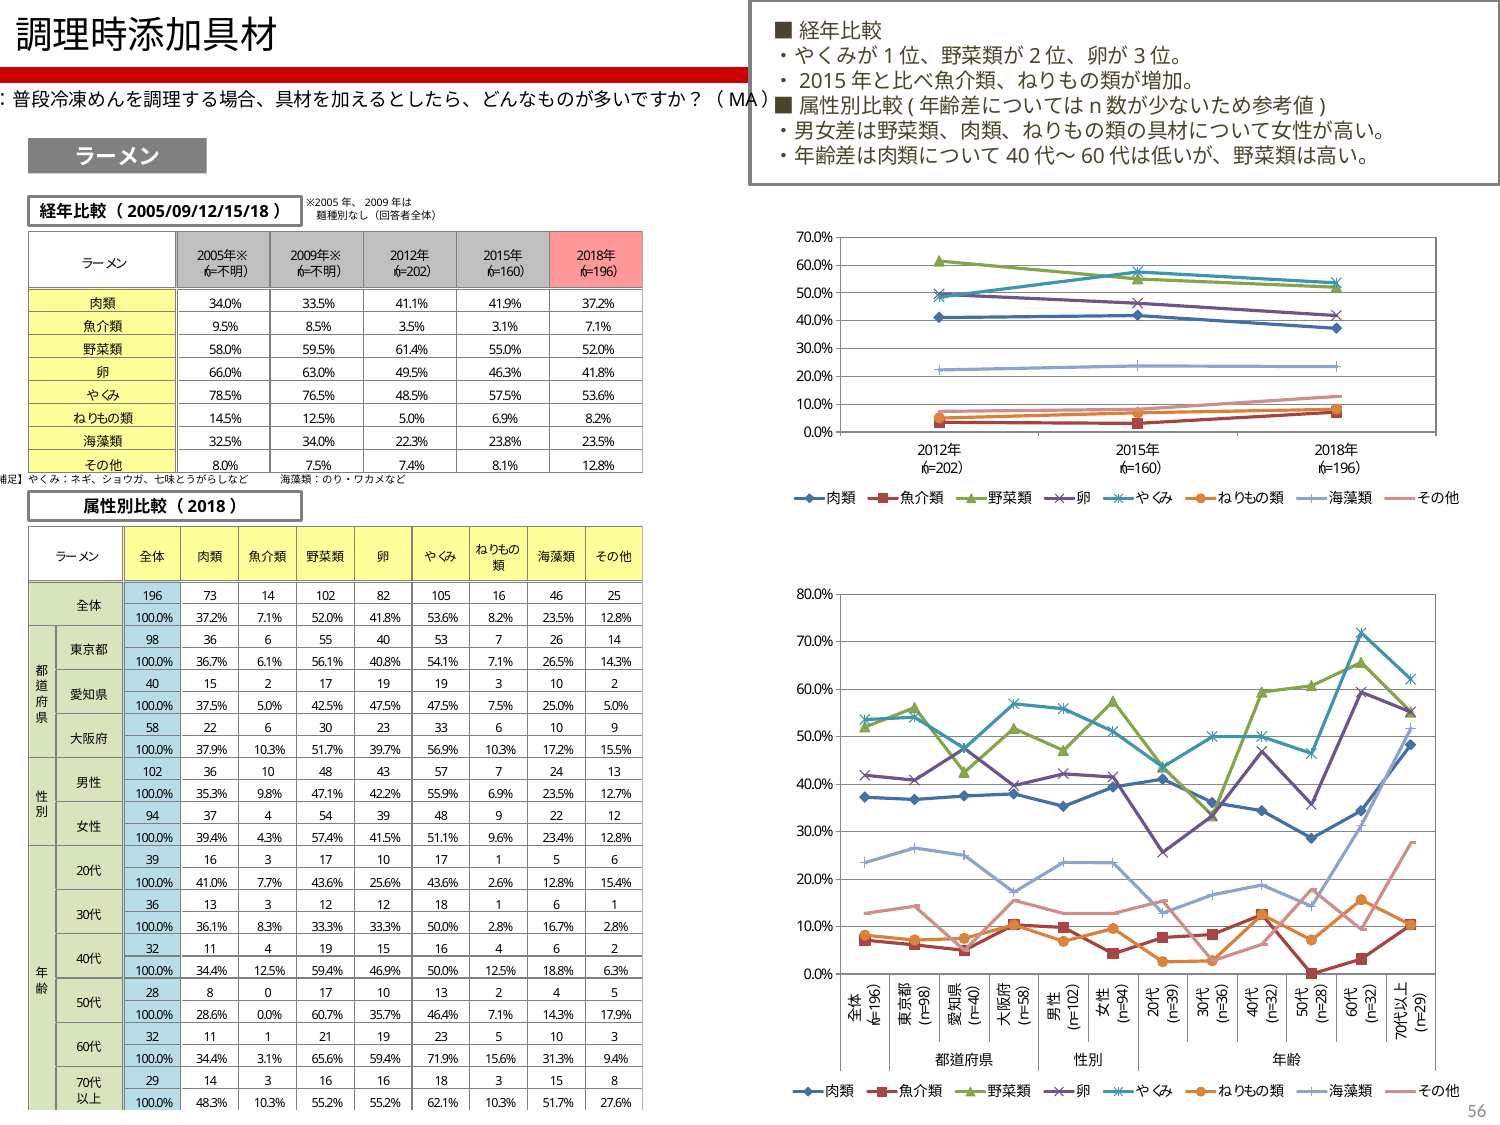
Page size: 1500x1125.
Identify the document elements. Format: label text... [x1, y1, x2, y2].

picture [27, 525, 644, 1112]
text_box ※2005年、2009年は 麺種別なし（回答者全体） [291, 188, 458, 229]
slide_number 55 [1446, 1094, 1500, 1125]
title 調理時添加具材 [0, 1, 748, 67]
text_box Q：普段冷凍めんを調理する場合、具材を加えるとしたら、どんなものが多いですか？（MA） [0, 79, 796, 117]
picture [779, 562, 1470, 1071]
text_box ラーメン [26, 136, 209, 176]
picture [27, 230, 644, 474]
text_box 属性別比較（2018） [26, 489, 304, 523]
text_box ■経年比較 ・やくみが1位、野菜類が2位、卵が3位。 ・2015年と比べ魚介類、ねりもの類が増加。 ■属性別比較(年齢差についてはn数が少ないため参考値) ・男女差は野菜類、肉類、ねりもの類の具材について女性が高い。 ・年齢差は肉類について40代～60代は低いが、野菜類は高い。 [748, 0, 1500, 187]
picture [779, 1077, 1470, 1105]
text_box 経年比較（2005/09/12/15/18） [26, 194, 304, 228]
picture [777, 227, 1469, 512]
text_box 【補足】やくみ：ネギ、ショウガ、七味とうがらしなど 海藻類：のり・ワカメなど [0, 465, 421, 493]
